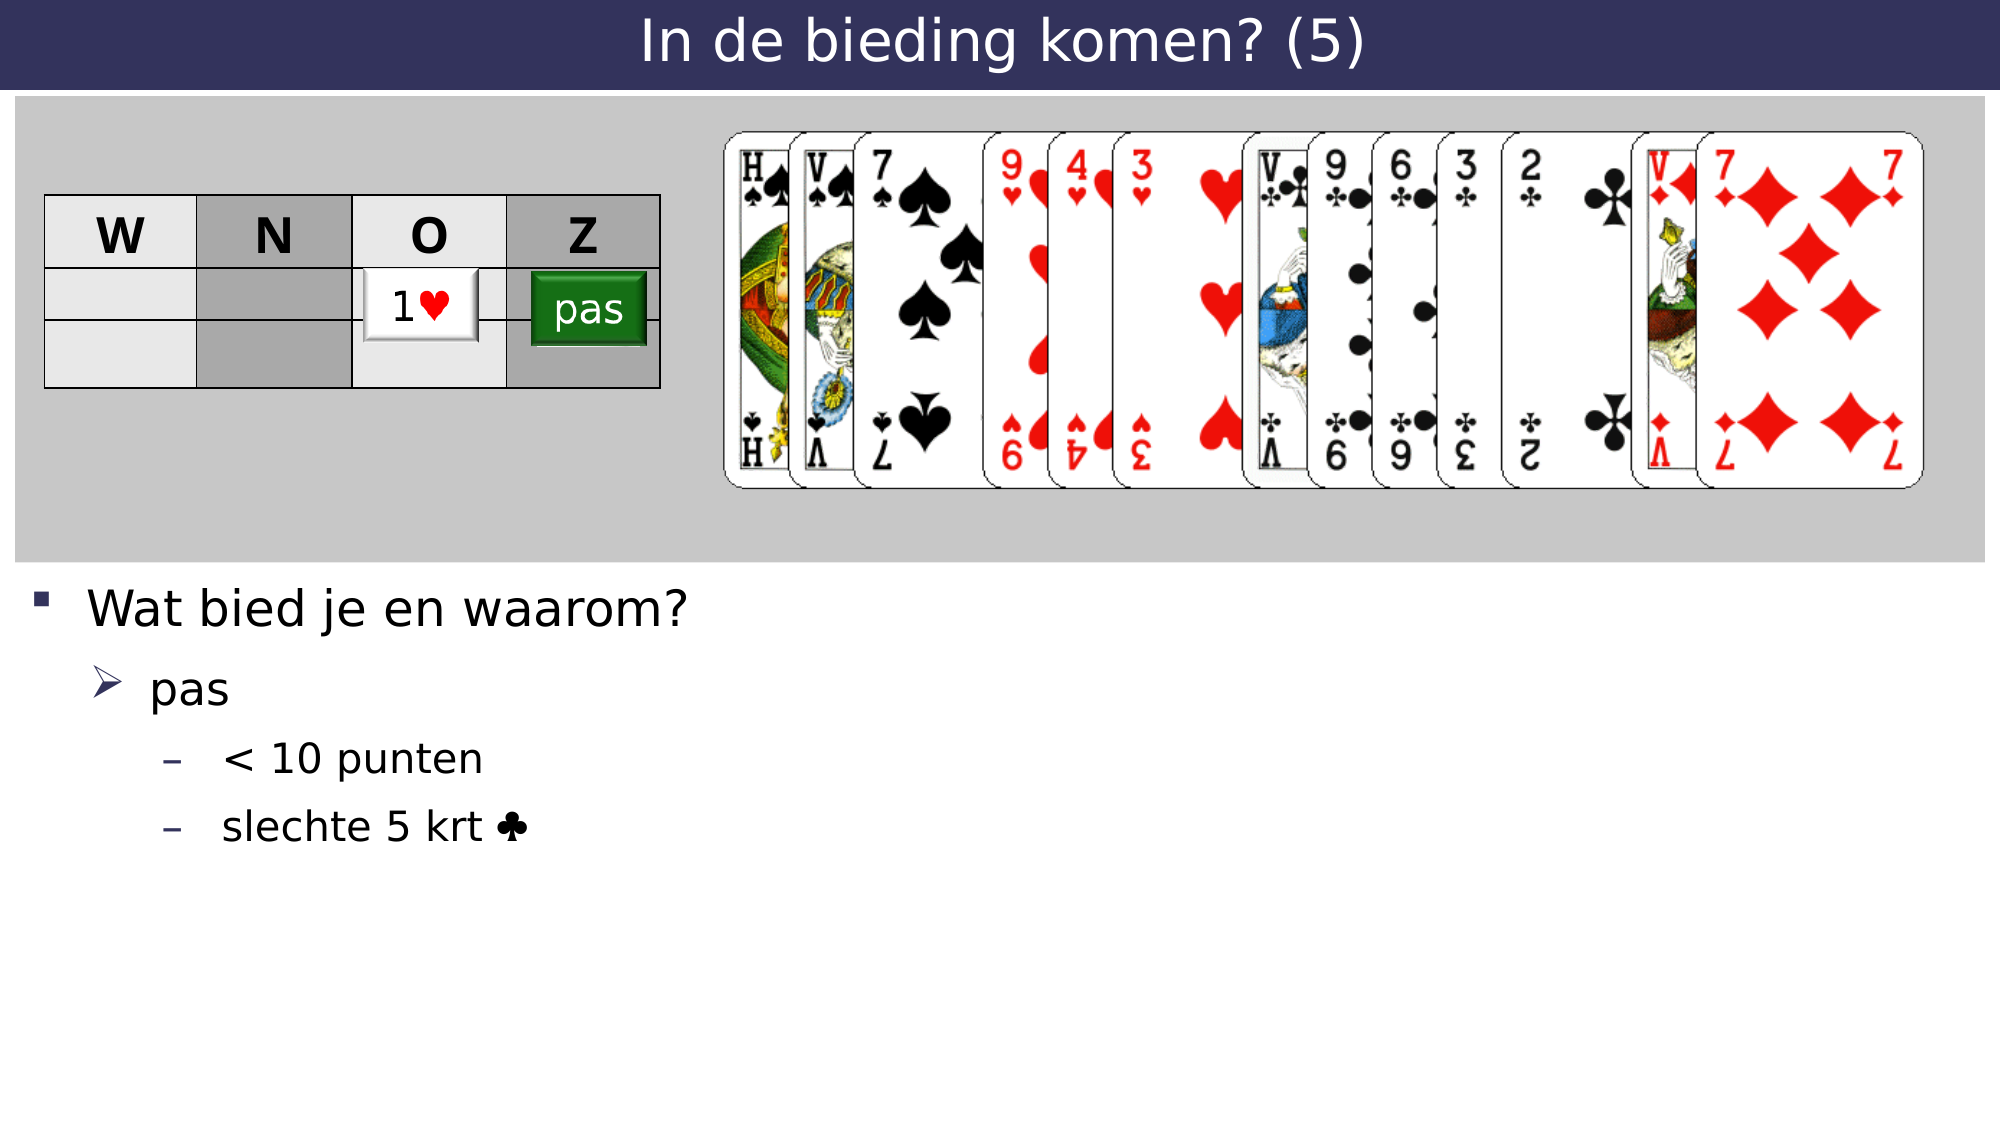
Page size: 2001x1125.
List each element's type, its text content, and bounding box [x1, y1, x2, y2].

picture [716, 123, 1929, 492]
title In de bieding komen? (5) [7, 0, 2000, 85]
picture [527, 269, 649, 357]
picture [360, 266, 481, 356]
list Wat bied je en waarom? pas < 10 punten slechte 5 krt  [15, 562, 1088, 893]
